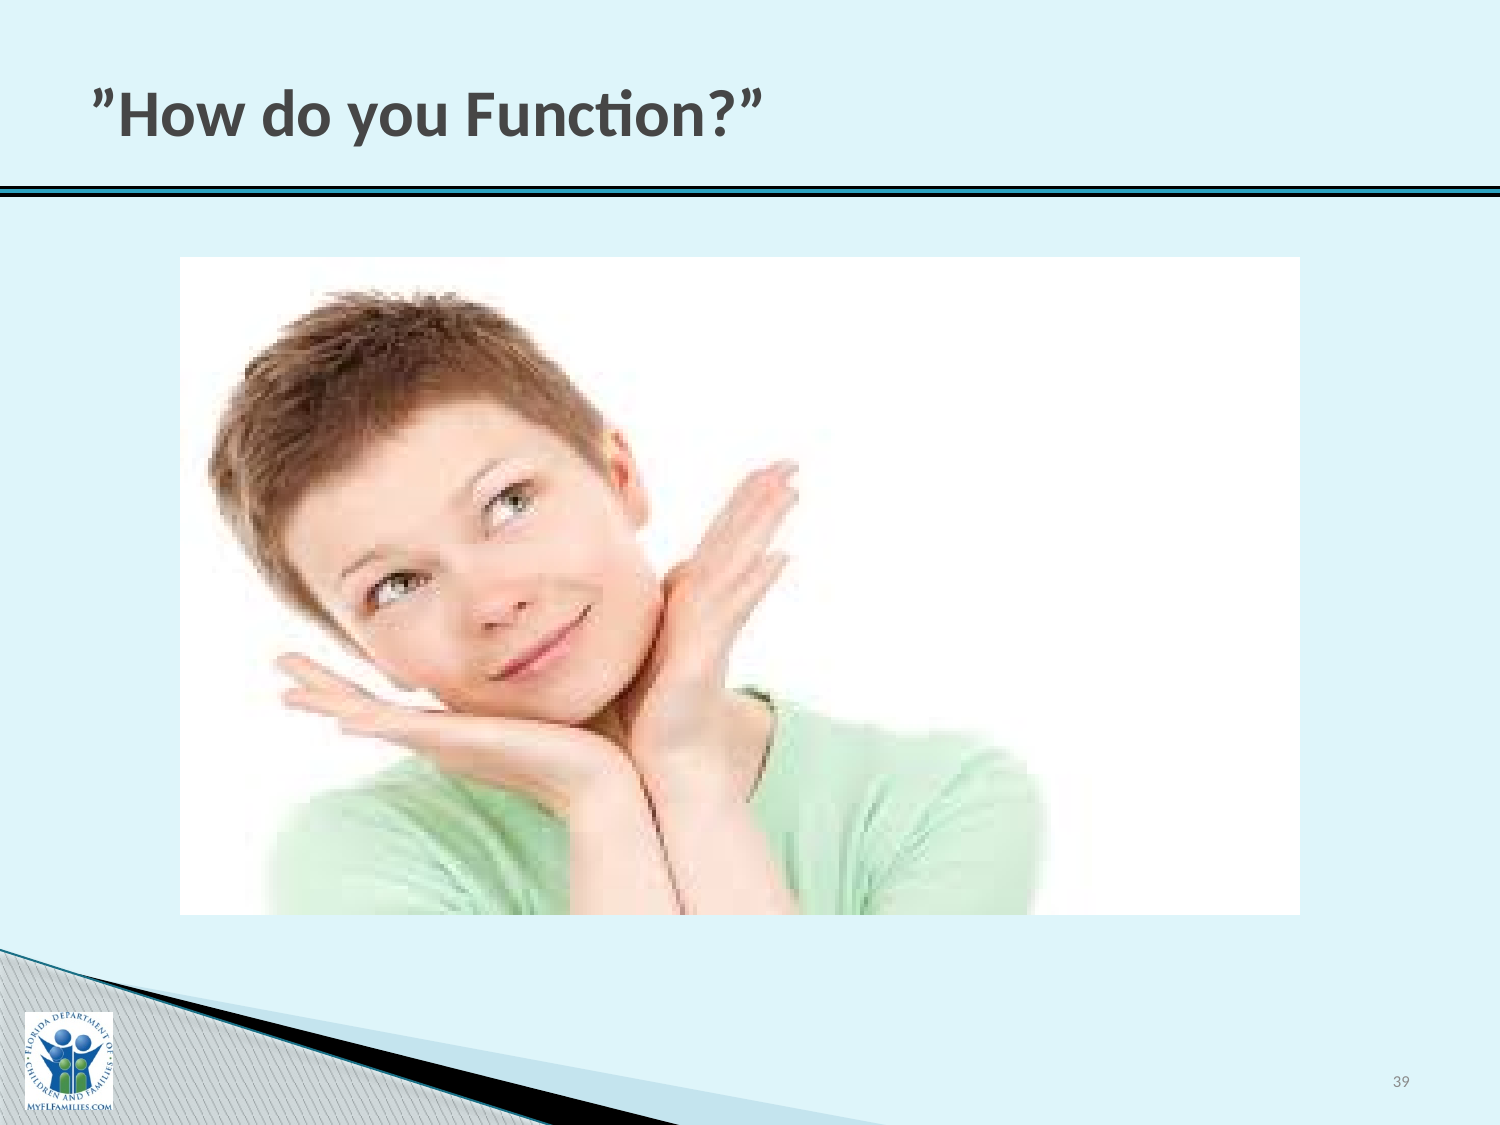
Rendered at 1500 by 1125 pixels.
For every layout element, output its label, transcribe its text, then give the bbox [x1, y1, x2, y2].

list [179, 257, 1301, 916]
slide_number 39 [1299, 1051, 1425, 1112]
title ”How do you Function?” [75, 45, 1425, 175]
picture [25, 1012, 113, 1110]
